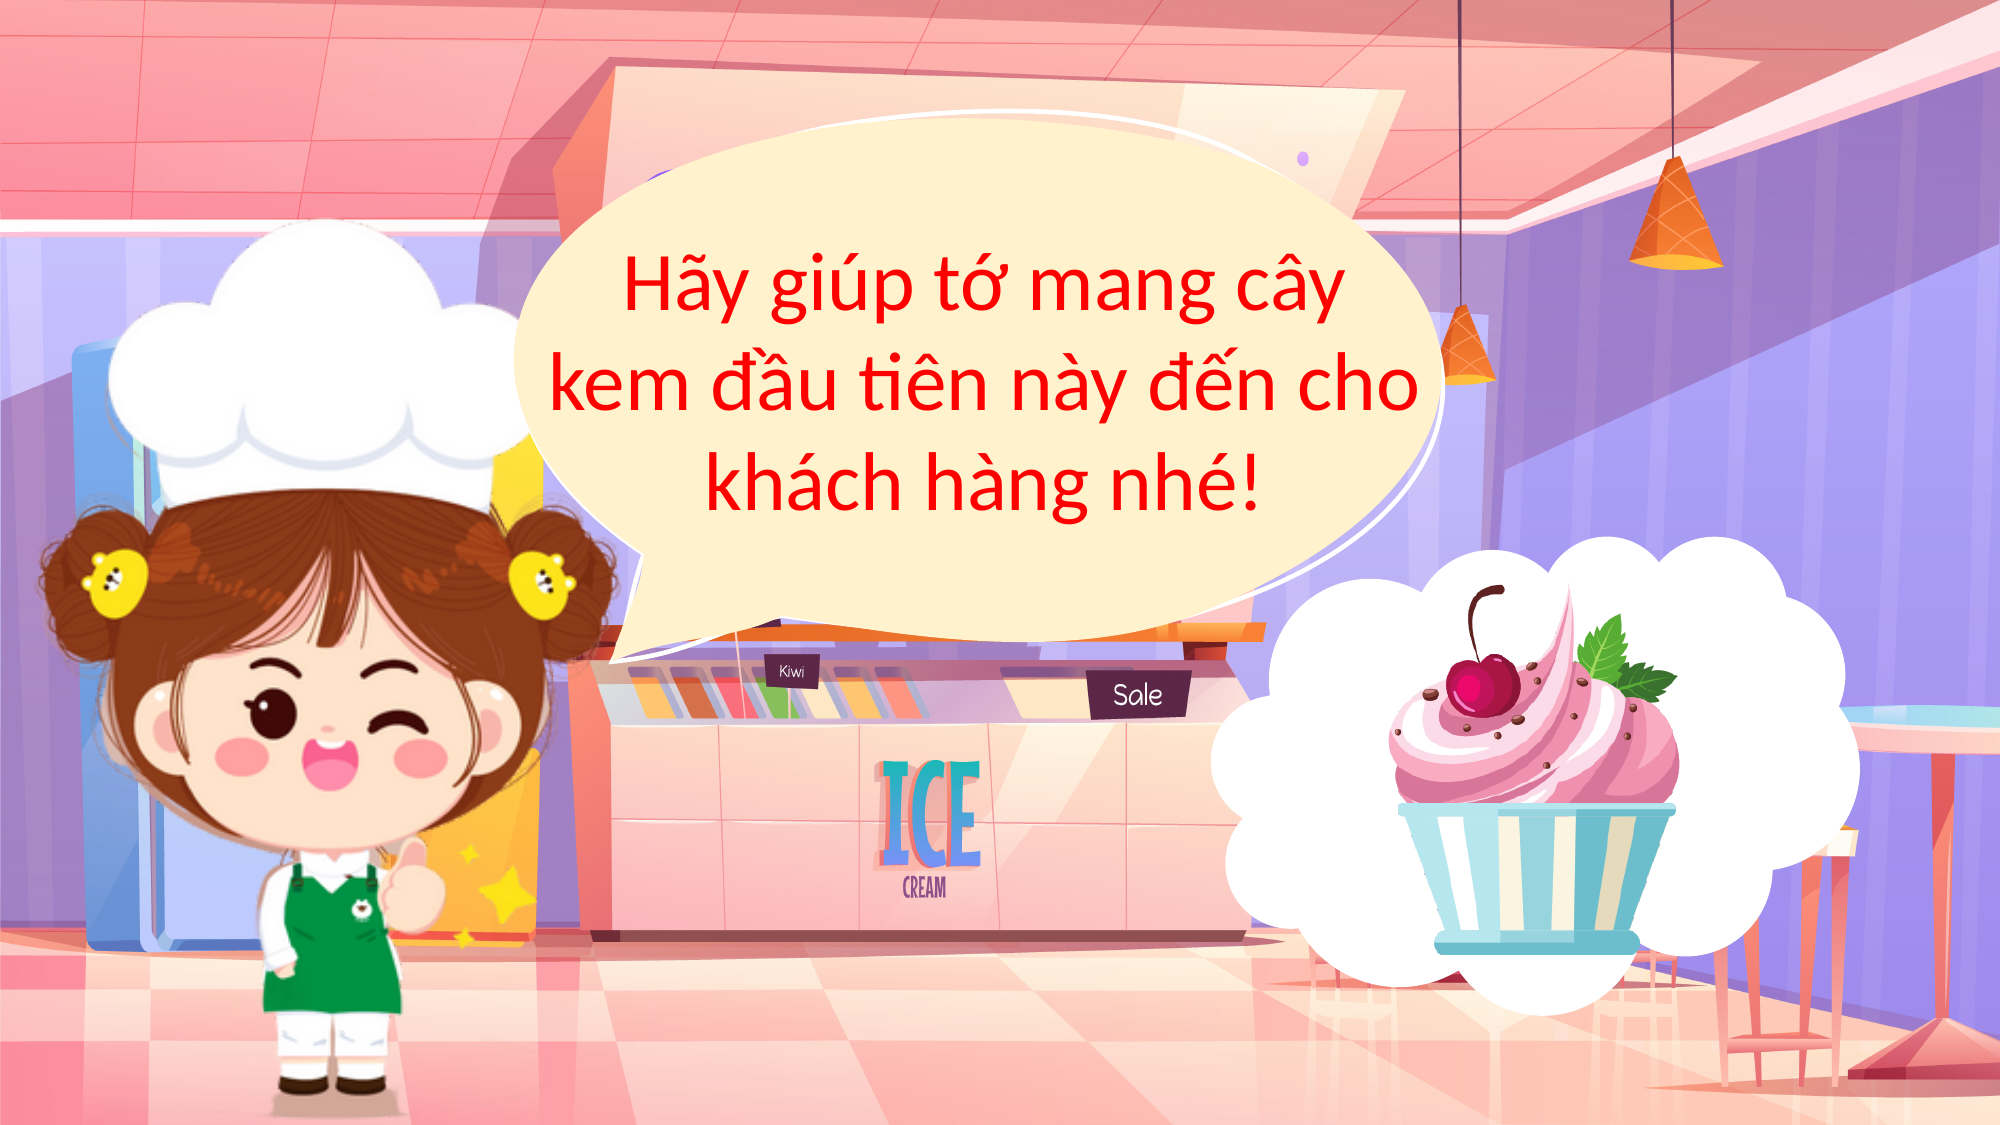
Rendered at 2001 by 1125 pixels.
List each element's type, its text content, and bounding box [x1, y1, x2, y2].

text_box [1209, 577, 1637, 1017]
picture [0, 0, 2000, 1125]
text_box [1426, 535, 1861, 958]
text_box Hãy giúp tớ mang cây kem đầu tiên này đến cho khách hàng nhé! [750, 109, 1444, 643]
